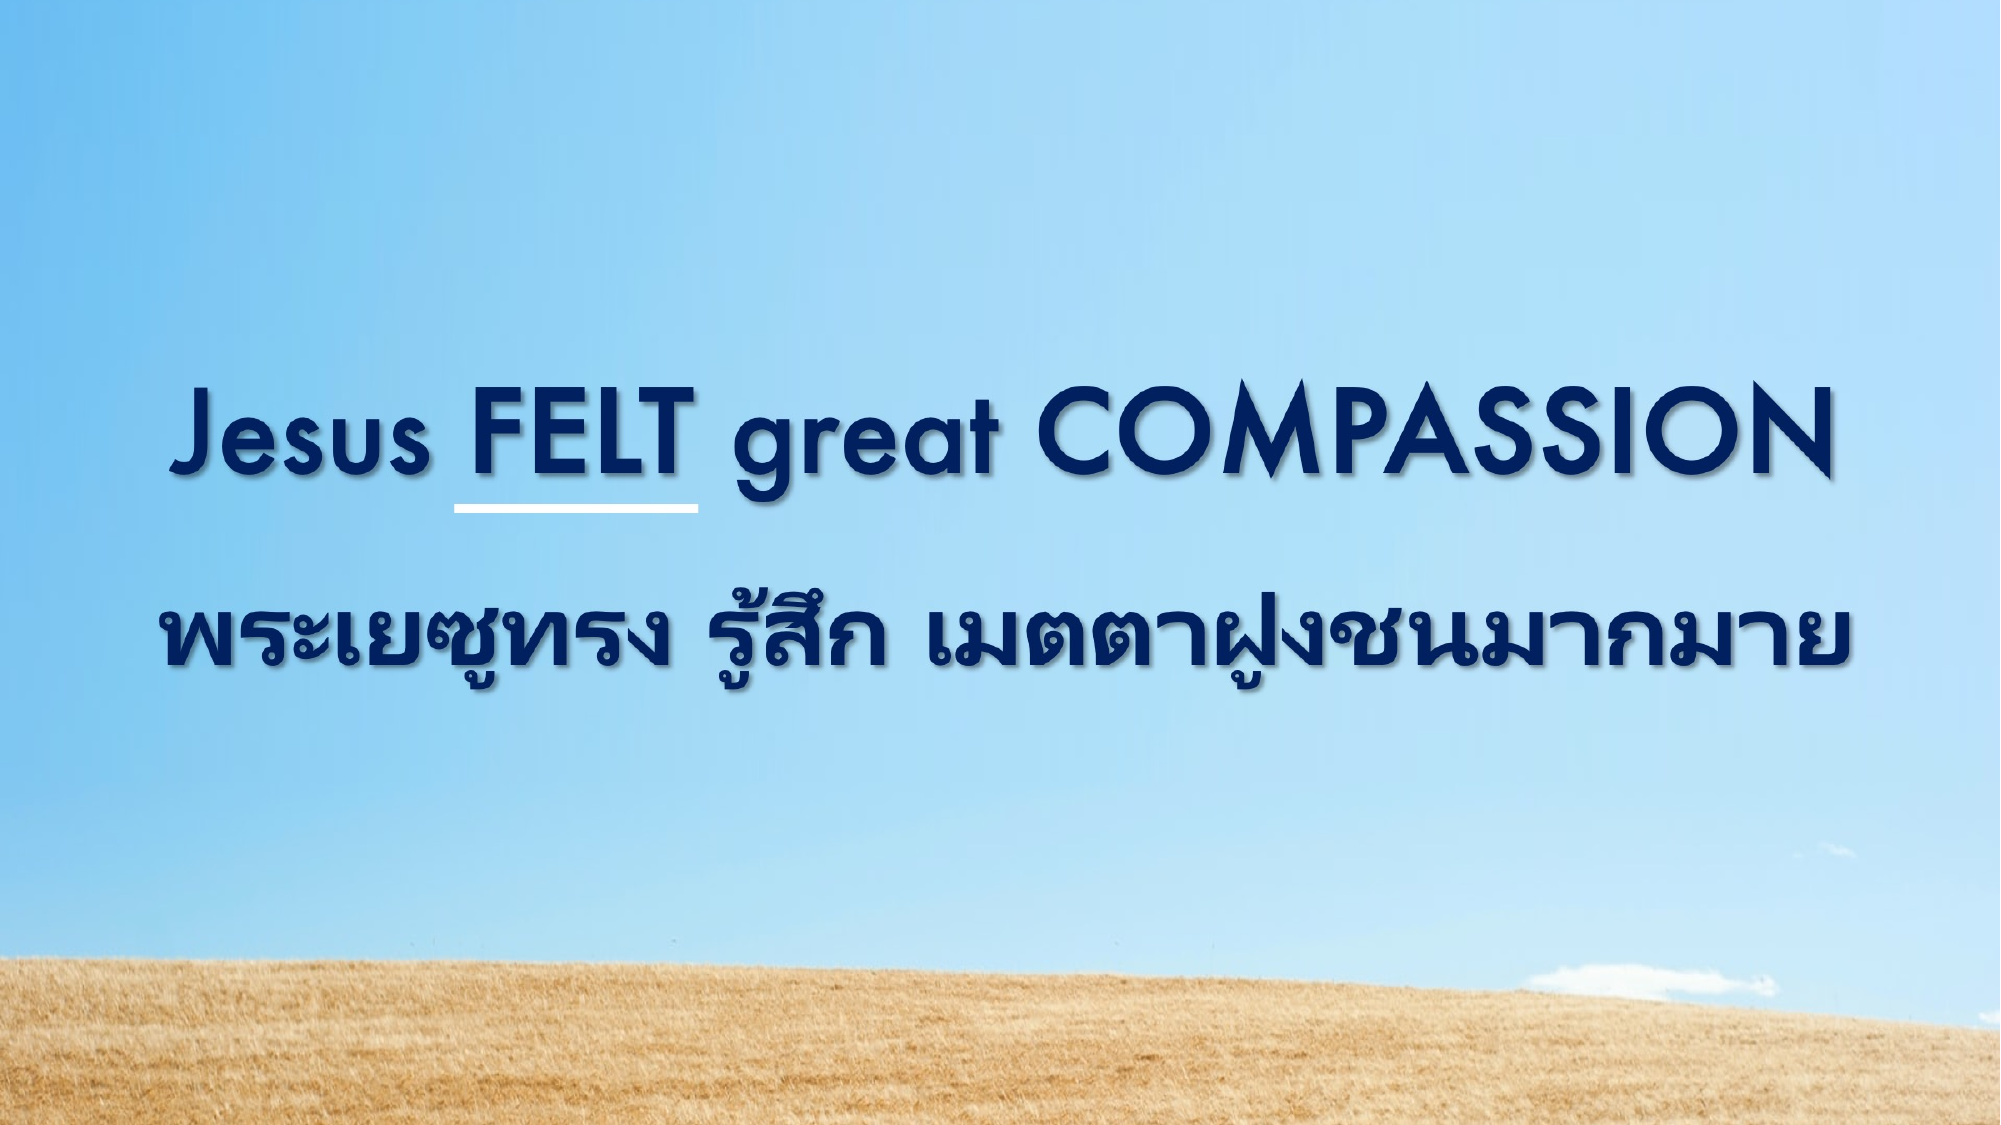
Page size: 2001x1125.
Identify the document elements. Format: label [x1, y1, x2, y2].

list [0, 0, 2000, 1125]
